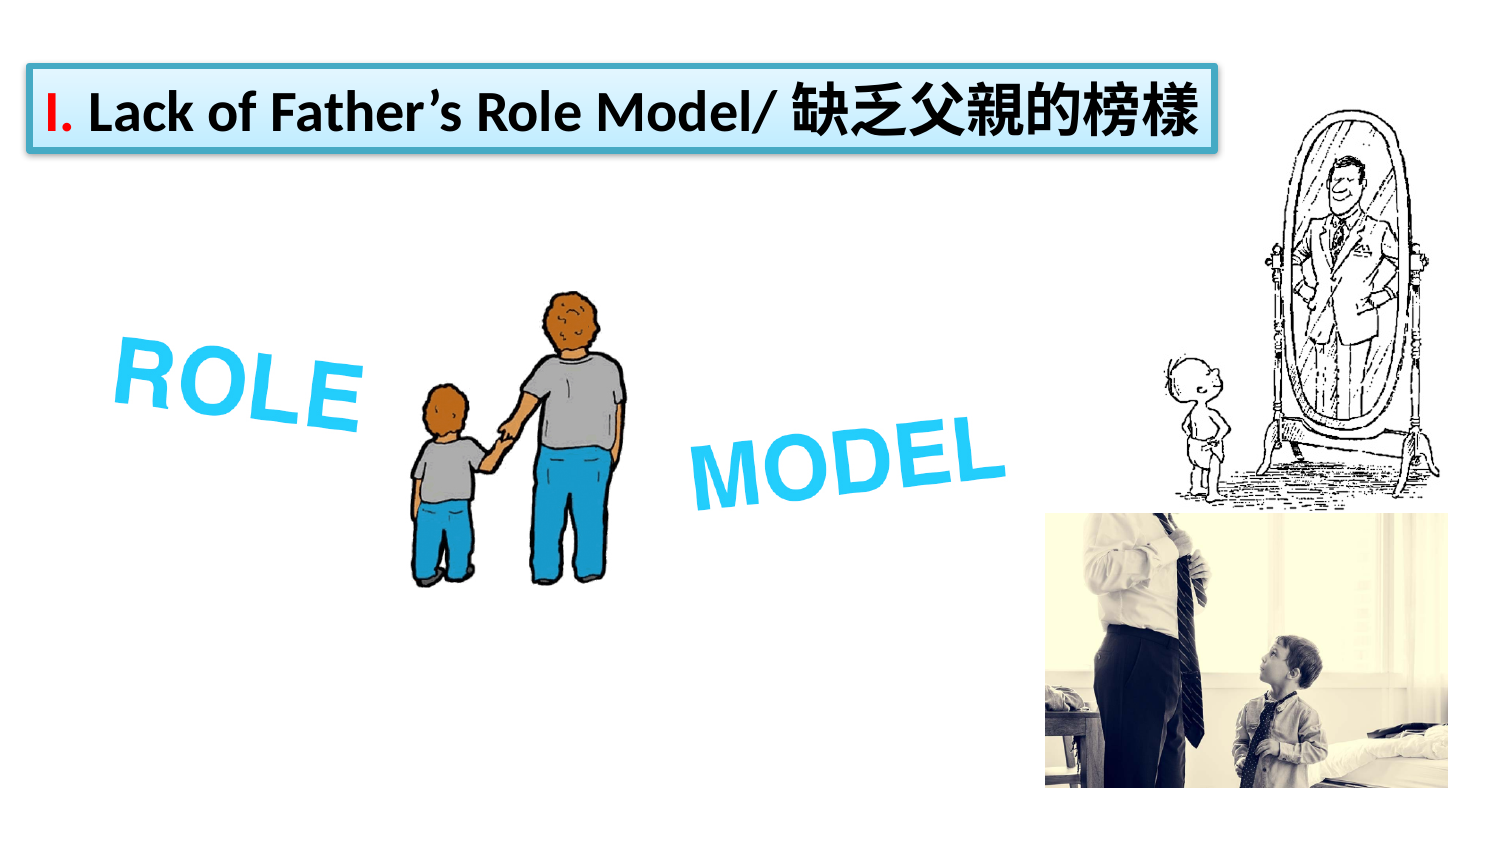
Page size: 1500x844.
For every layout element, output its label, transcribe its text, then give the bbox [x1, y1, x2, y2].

picture [62, 291, 1008, 588]
text_box I. Lack of Father’s Role Model/缺乏父親的榜樣 [29, 65, 1215, 151]
picture [1045, 513, 1448, 789]
picture [1163, 108, 1466, 511]
